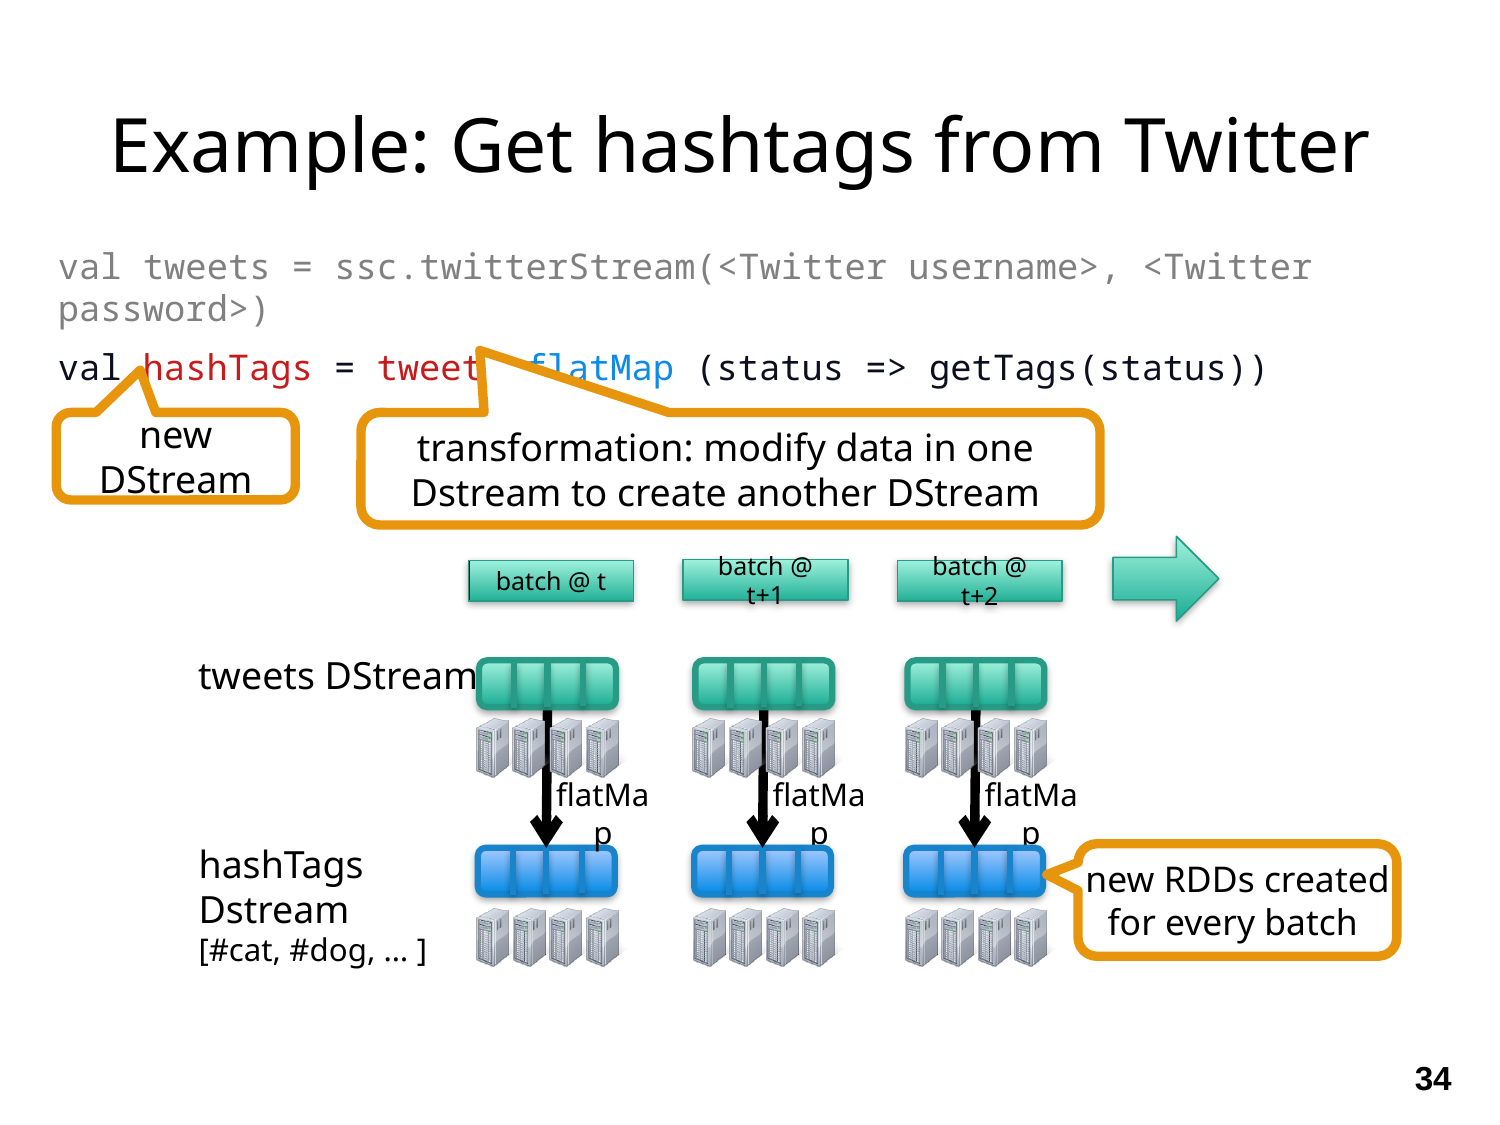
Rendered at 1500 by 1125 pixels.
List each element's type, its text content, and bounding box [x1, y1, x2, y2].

text_box Example: Get hashtags from Twitter [0, 90, 1500, 203]
text_box transformation: modify data in one Dstream to create another DStream [360, 350, 1101, 526]
text_box hashTags Dstream [#cat, #dog, … ] [192, 837, 466, 972]
text_box new DStream [56, 370, 296, 500]
slide_number 34 [1400, 1050, 1488, 1110]
text_box val tweets = ssc.twitterStream(<Twitter username>, <Twitter password>) val hashTags = tweets.flatMap (status => getTags(status)) [57, 243, 1436, 500]
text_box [898, 821, 1095, 969]
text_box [686, 821, 883, 969]
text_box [191, 536, 1219, 813]
text_box new RDDs created for every batch [1099, 843, 1397, 957]
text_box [470, 821, 666, 969]
